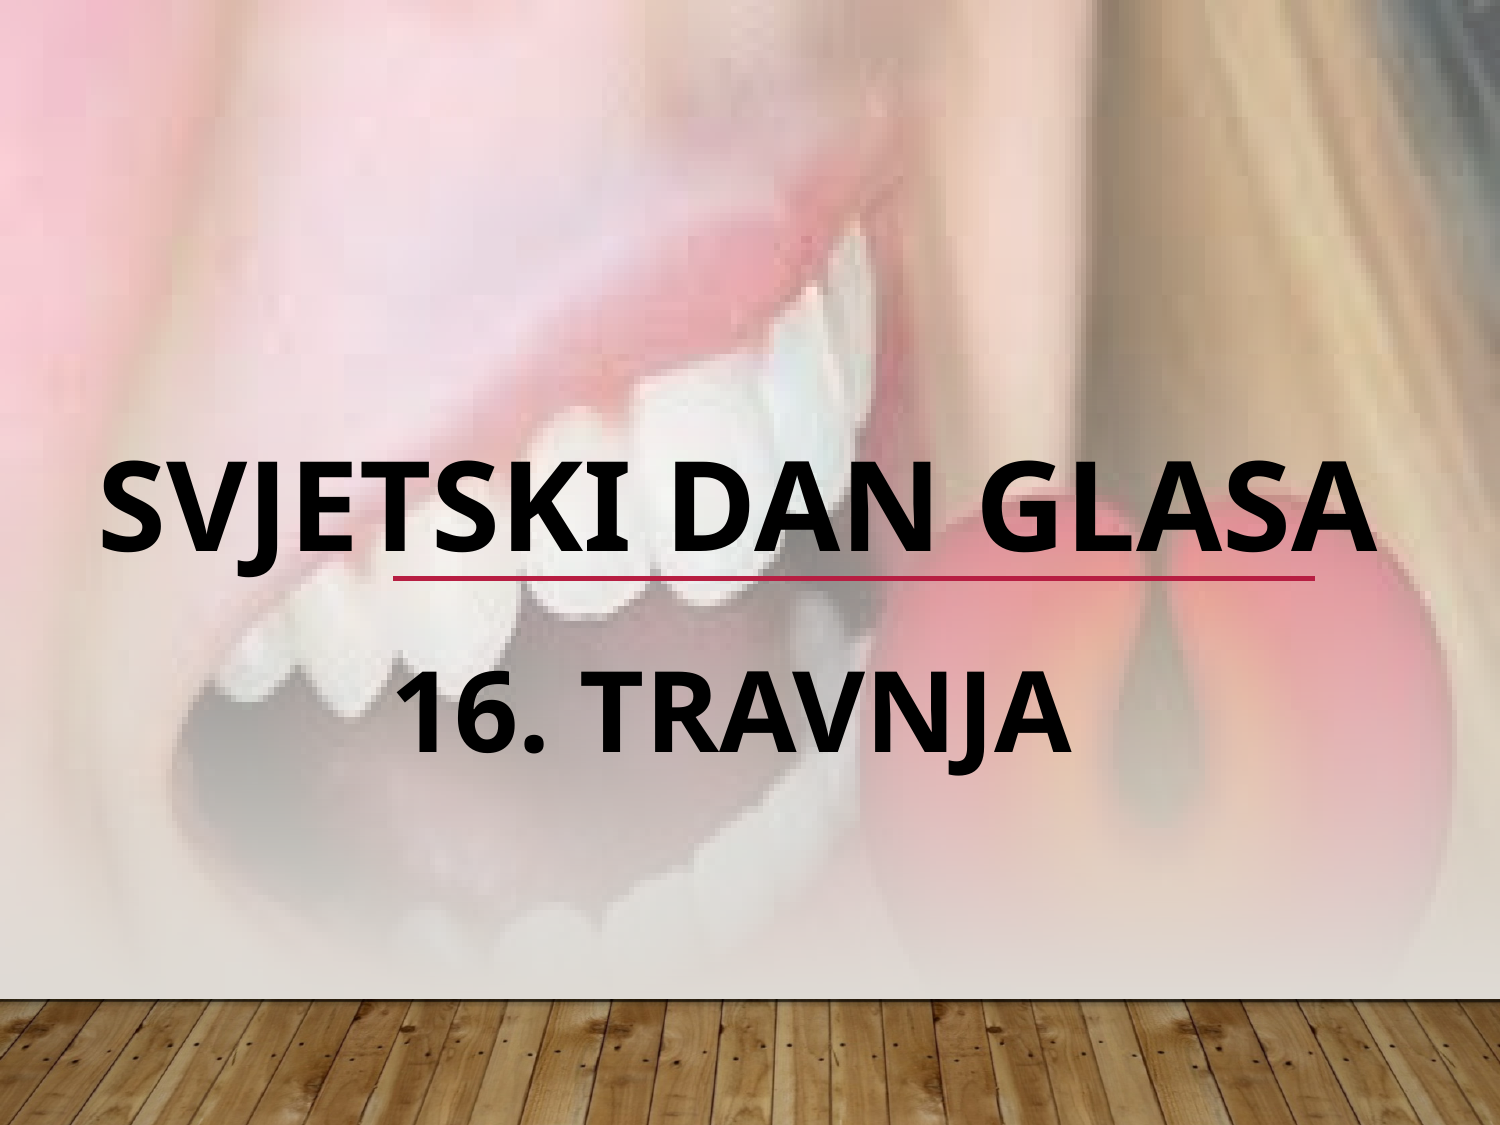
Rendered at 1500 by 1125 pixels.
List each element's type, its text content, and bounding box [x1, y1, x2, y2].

title SVJETSKI DAN GLASA [0, 243, 1477, 579]
subtitle 16. travnja [206, 597, 1257, 886]
picture [0, 999, 1500, 1125]
